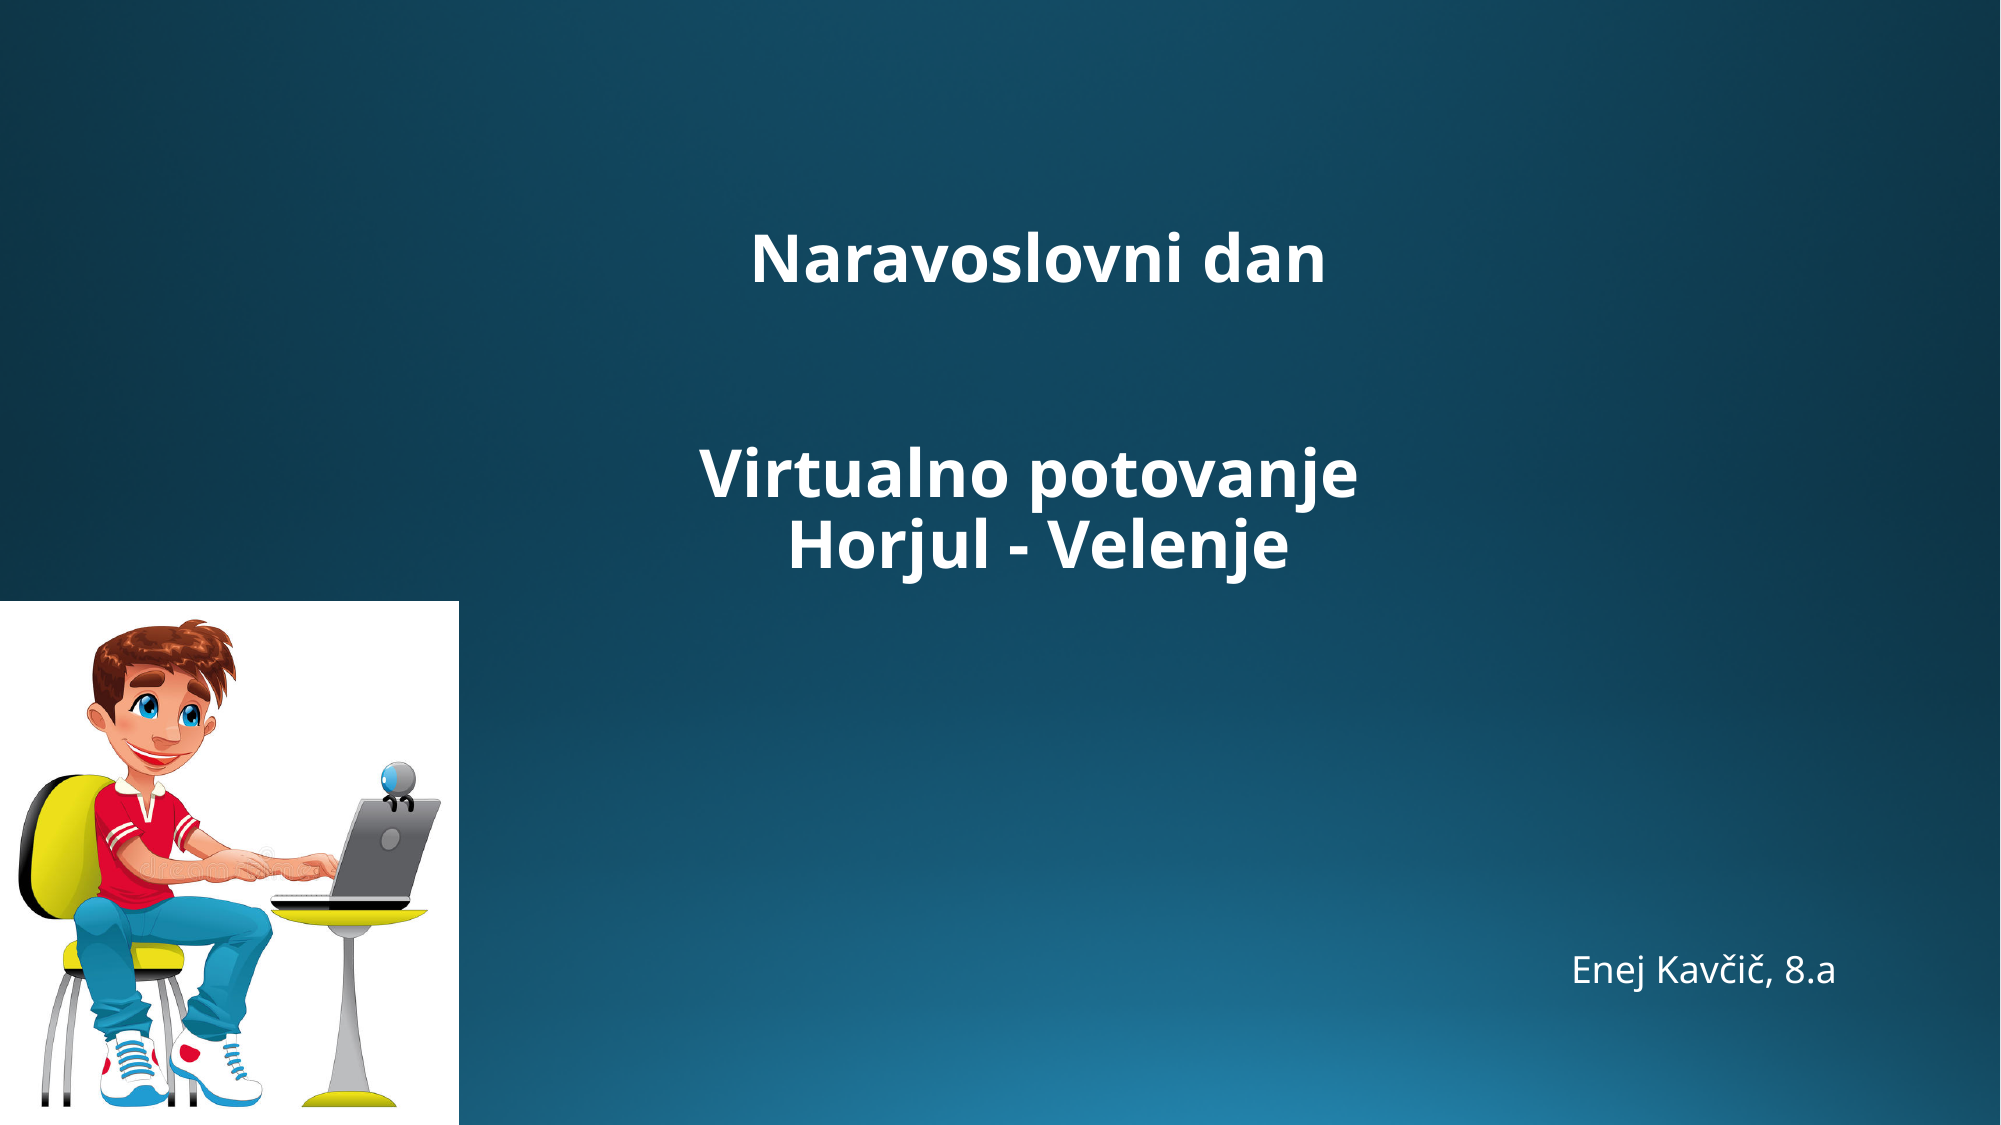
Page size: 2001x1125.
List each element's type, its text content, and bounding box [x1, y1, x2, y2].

picture [0, 0, 2001, 1125]
title Naravoslovni dan Virtualno potovanje Horjul - Velenje [149, 216, 1928, 592]
text_box Enej Kavčič, 8.a [1556, 939, 1908, 999]
